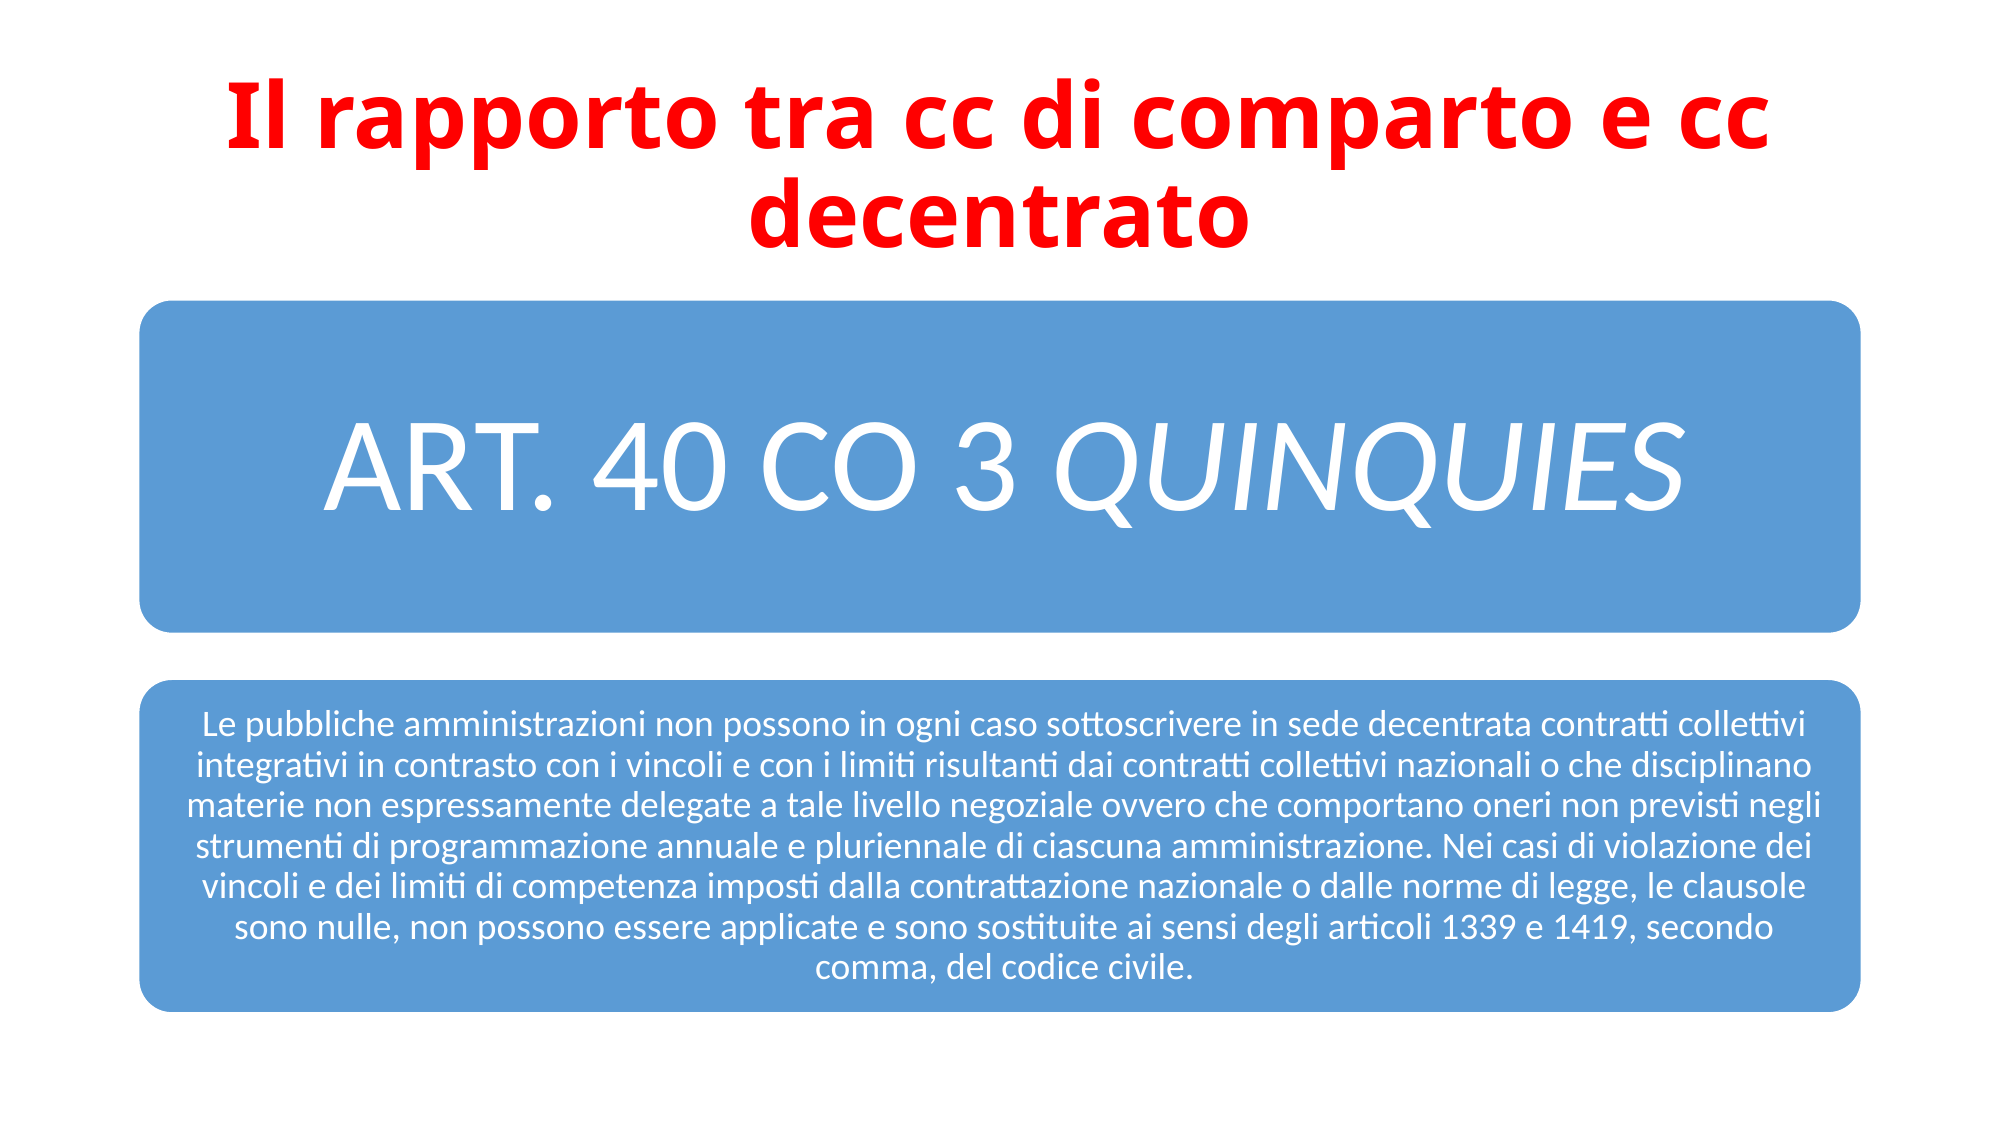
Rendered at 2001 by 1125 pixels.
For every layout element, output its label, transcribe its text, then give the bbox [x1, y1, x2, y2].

title Il rapporto tra cc di comparto e cc decentrato [137, 59, 1863, 278]
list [137, 299, 1863, 1014]
